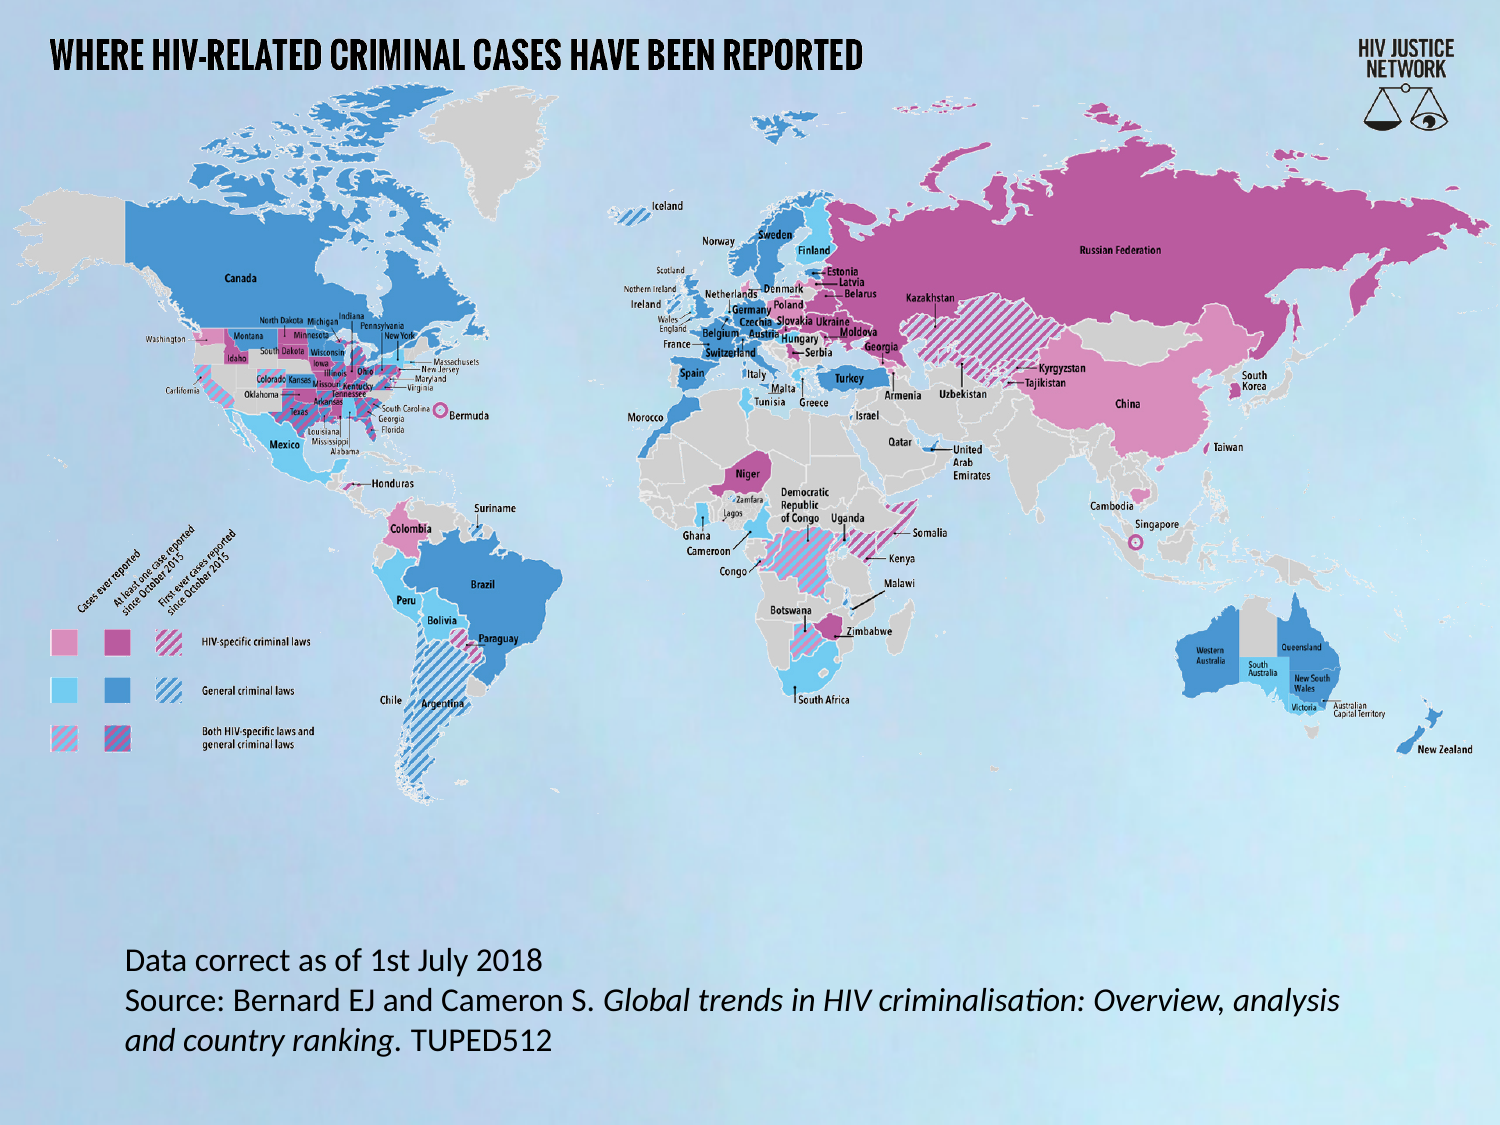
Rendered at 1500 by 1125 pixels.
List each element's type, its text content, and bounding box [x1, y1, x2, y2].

picture [0, 0, 1500, 1125]
text_box Data correct as of 1st July 2018 Source: Bernard EJ and Cameron S. Global trends in HIV criminalisation: Overview, analysis and country ranking. TUPED512 [110, 930, 1402, 1065]
